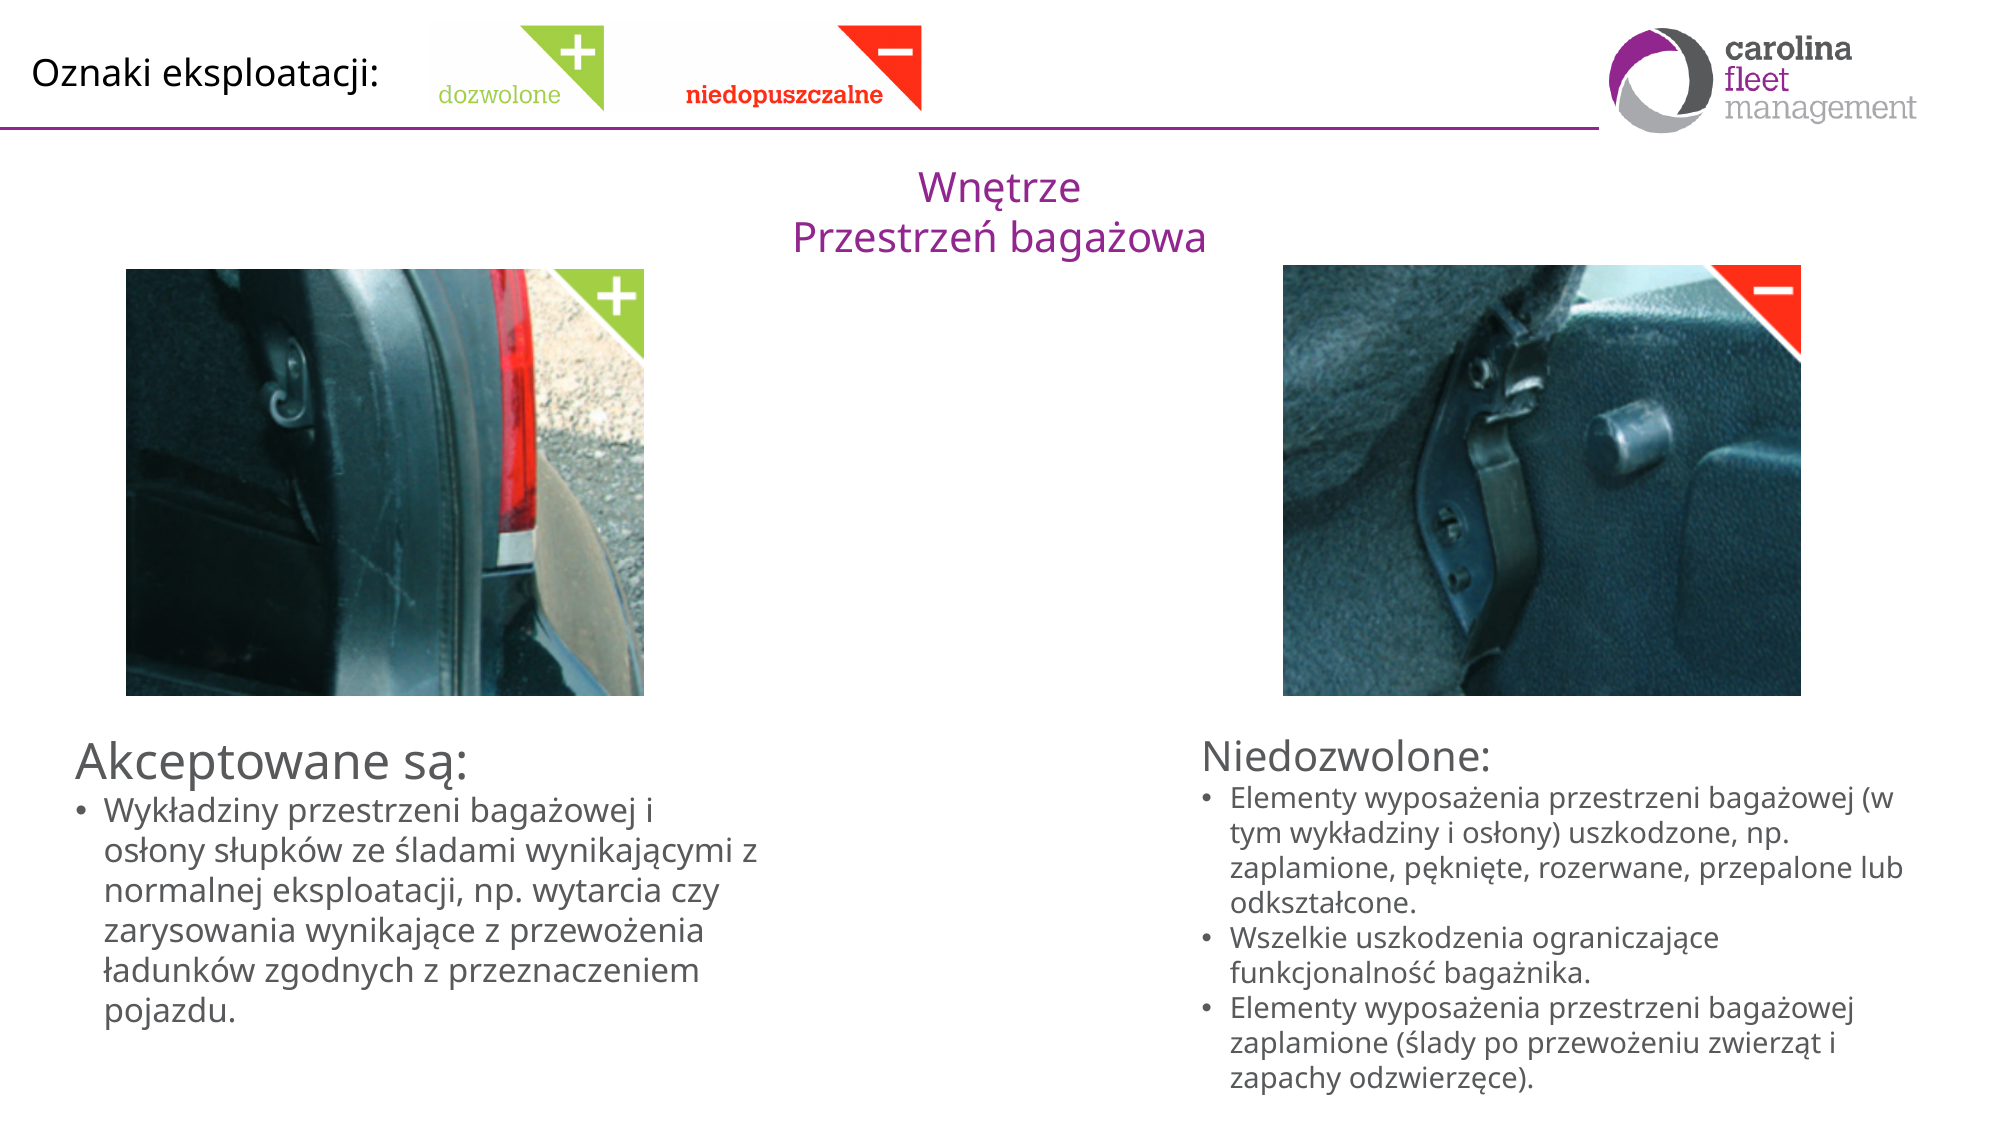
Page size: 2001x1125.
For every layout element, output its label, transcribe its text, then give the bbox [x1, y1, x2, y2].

picture [430, 22, 925, 112]
picture [1598, 16, 1940, 156]
text_box Wnętrze Przestrzeń bagażowa [597, 153, 1403, 269]
picture [126, 269, 644, 696]
text_box Akceptowane są: Wykładziny przestrzeni bagażowej i osłony słupków ze śladami wynikającymi z normalnej eksploatacji, np. wytarcia czy zarysowania wynikające z przewożenia ładunków zgodnych z przeznaczeniem pojazdu. [60, 722, 775, 1037]
text_box Niedozwolone: Elementy wyposażenia przestrzeni bagażowej (w tym wykładziny i osłony) uszkodzone, np. zaplamione, pęknięte, rozerwane, przepalone lub odkształcone. Wszelkie uszkodzenia ograniczające funkcjonalność bagażnika. Elementy wyposażenia przestrzeni bagażowej zaplamione (ślady po przewożeniu zwierząt i zapachy odzwierzęce). [1186, 722, 1940, 1102]
text_box Oznaki eksploatacji: [16, 41, 418, 102]
picture [1283, 265, 1801, 696]
